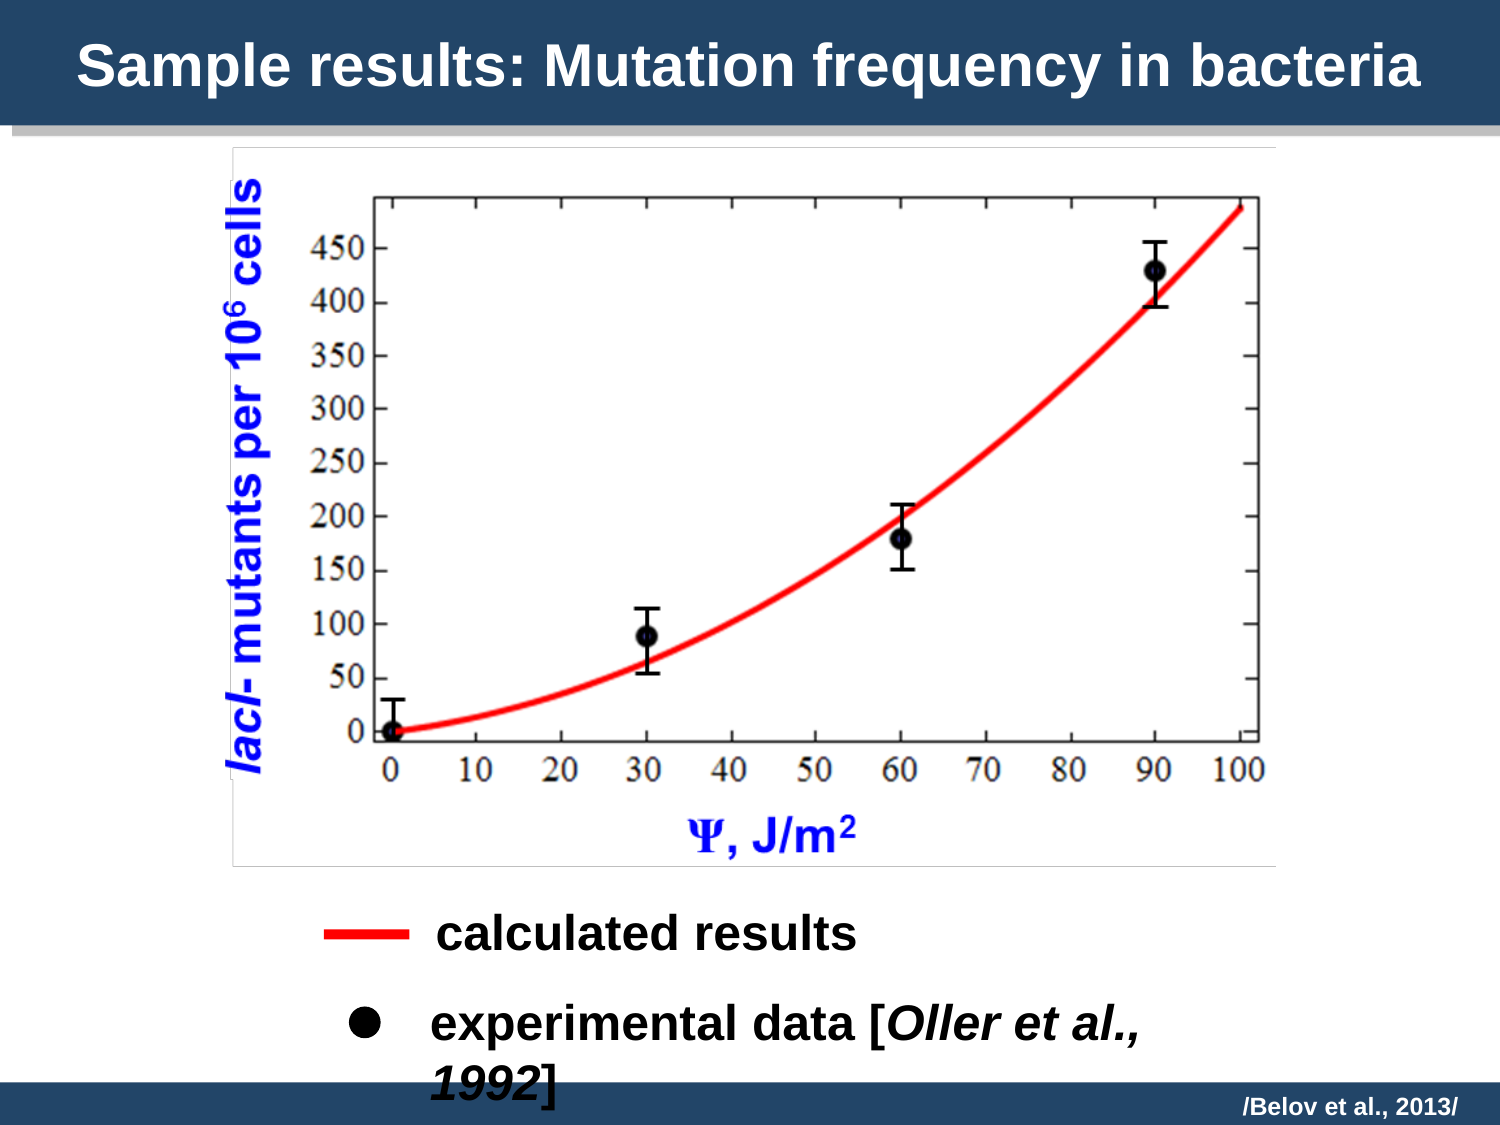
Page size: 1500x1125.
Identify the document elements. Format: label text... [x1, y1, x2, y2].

title Sample results: Mutation frequency in bacteria [0, 0, 1500, 125]
text_box experimental data [Oller et al., 1992] [415, 982, 1299, 1125]
text_box calculated results [420, 902, 1205, 969]
text_box /Belov et al., 2013/ [1227, 1083, 1474, 1125]
text_box [349, 1007, 380, 1038]
picture [198, 131, 1276, 894]
